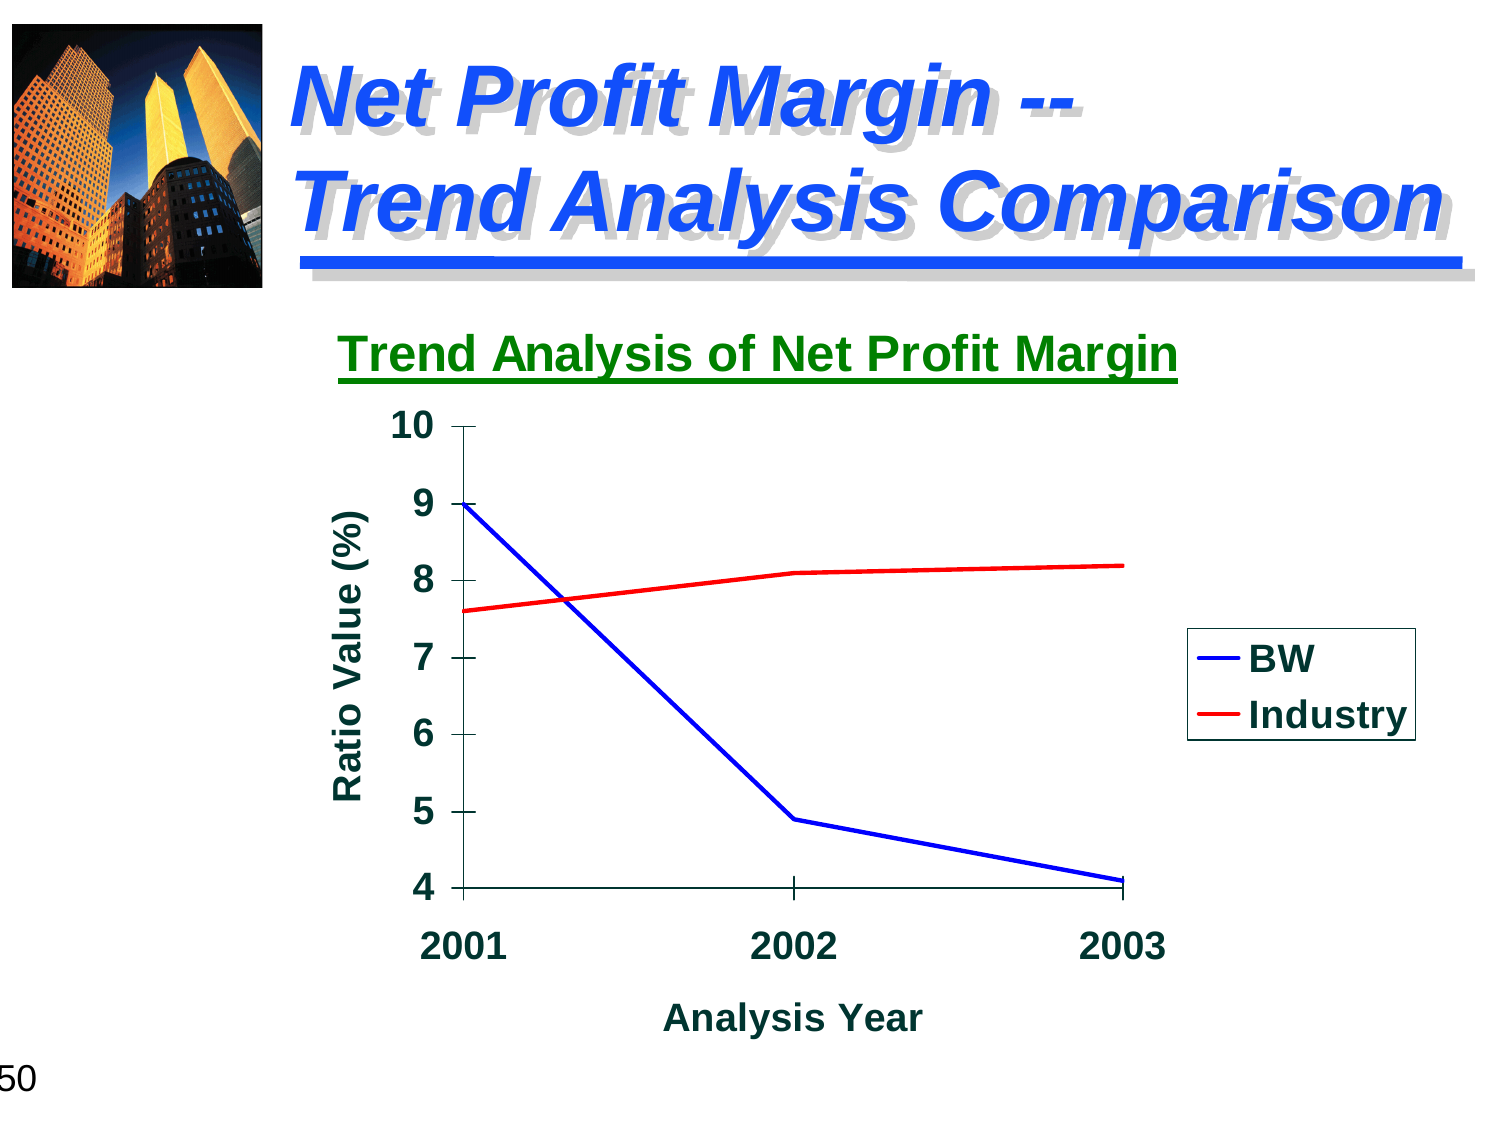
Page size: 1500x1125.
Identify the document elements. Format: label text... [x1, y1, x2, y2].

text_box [70, 284, 1438, 1088]
title Net Profit Margin -- Trend Analysis Comparison [275, 0, 1488, 288]
picture [12, 24, 263, 288]
